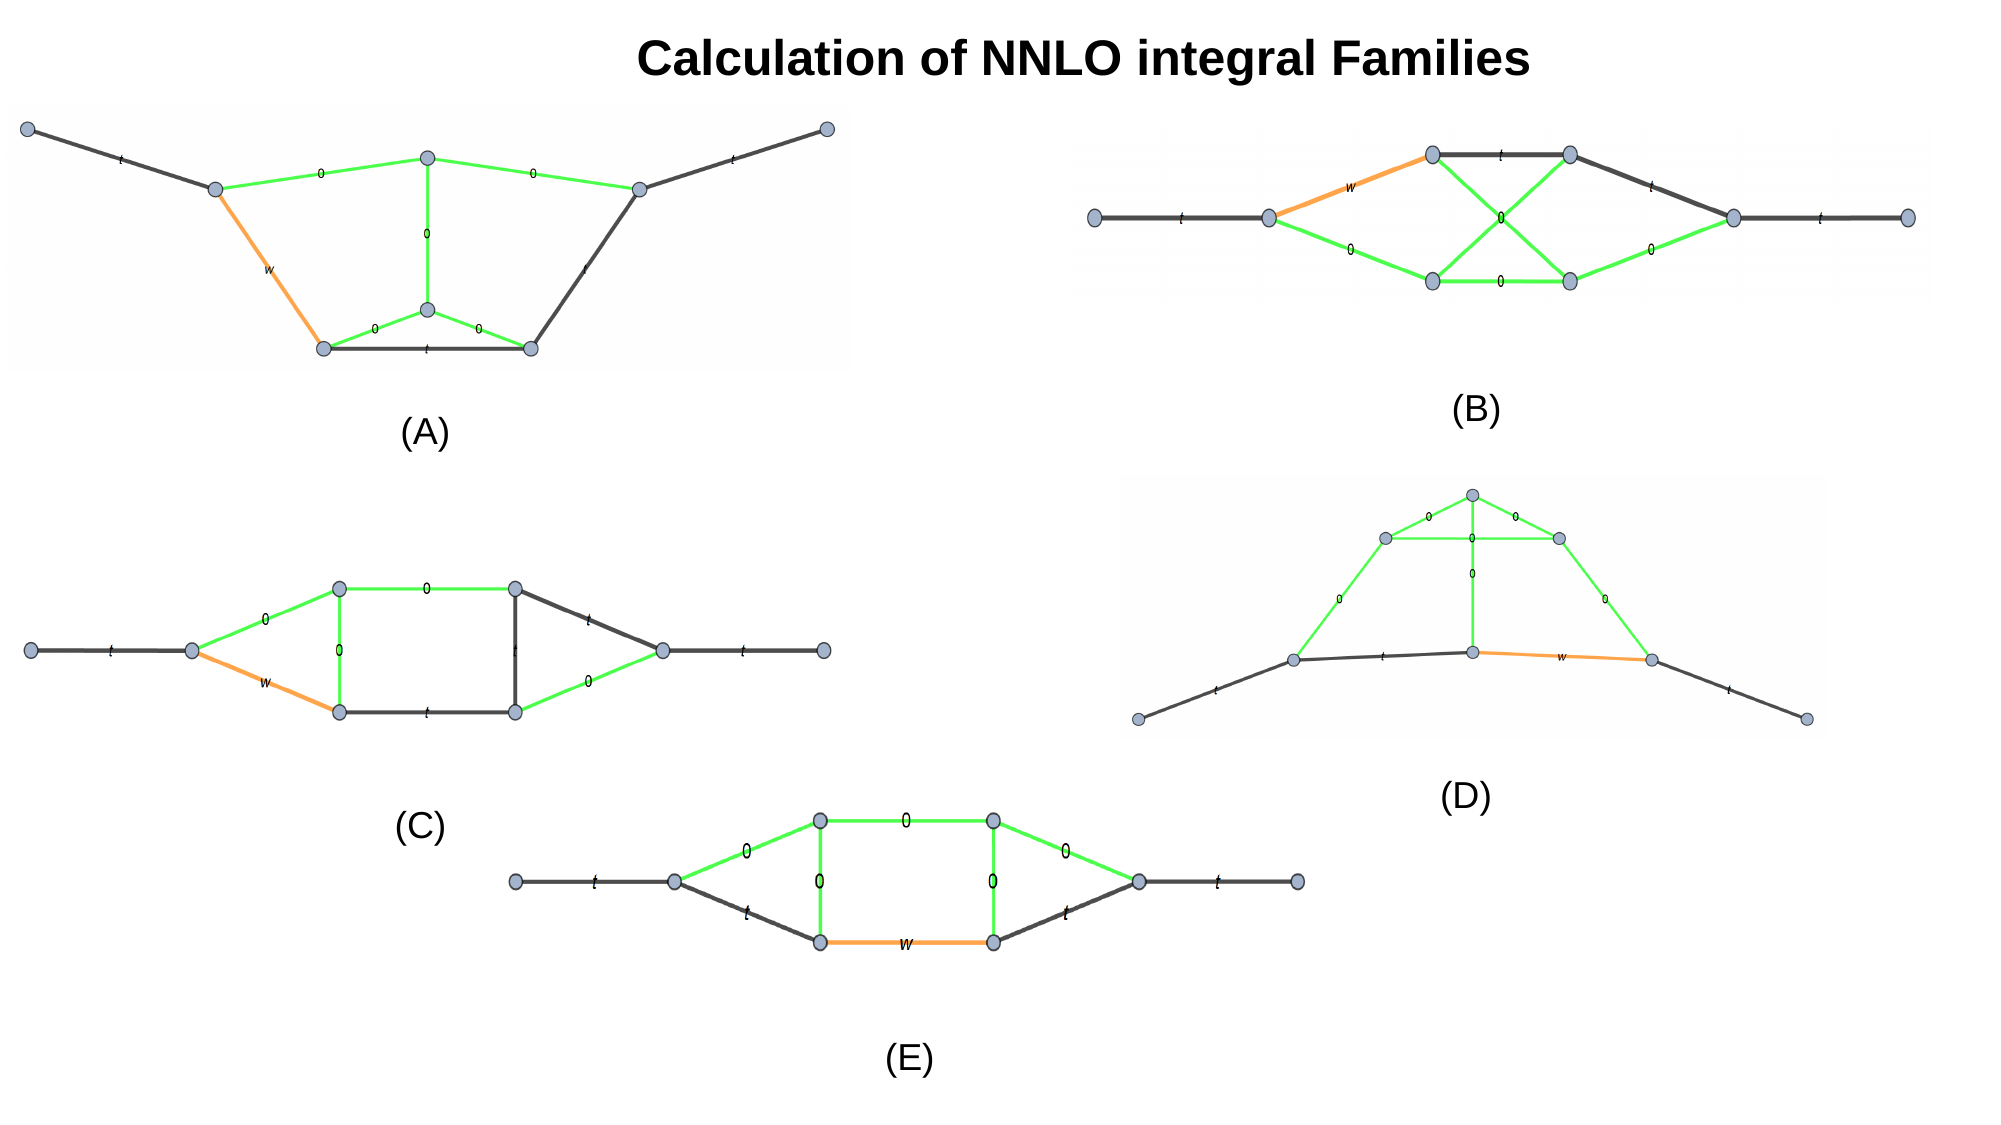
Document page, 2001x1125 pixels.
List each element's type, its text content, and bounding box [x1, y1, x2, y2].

text_box (B) [1436, 376, 1532, 436]
text_box Calculation of NNLO integral Families [621, 17, 1686, 93]
picture [7, 562, 847, 738]
text_box (E) [870, 1025, 965, 1085]
picture [492, 794, 1321, 968]
picture [1118, 475, 1827, 740]
text_box (C) [379, 794, 475, 854]
text_box (D) [1425, 763, 1520, 824]
picture [3, 105, 851, 372]
picture [1070, 125, 1932, 310]
text_box (A) [385, 399, 481, 460]
